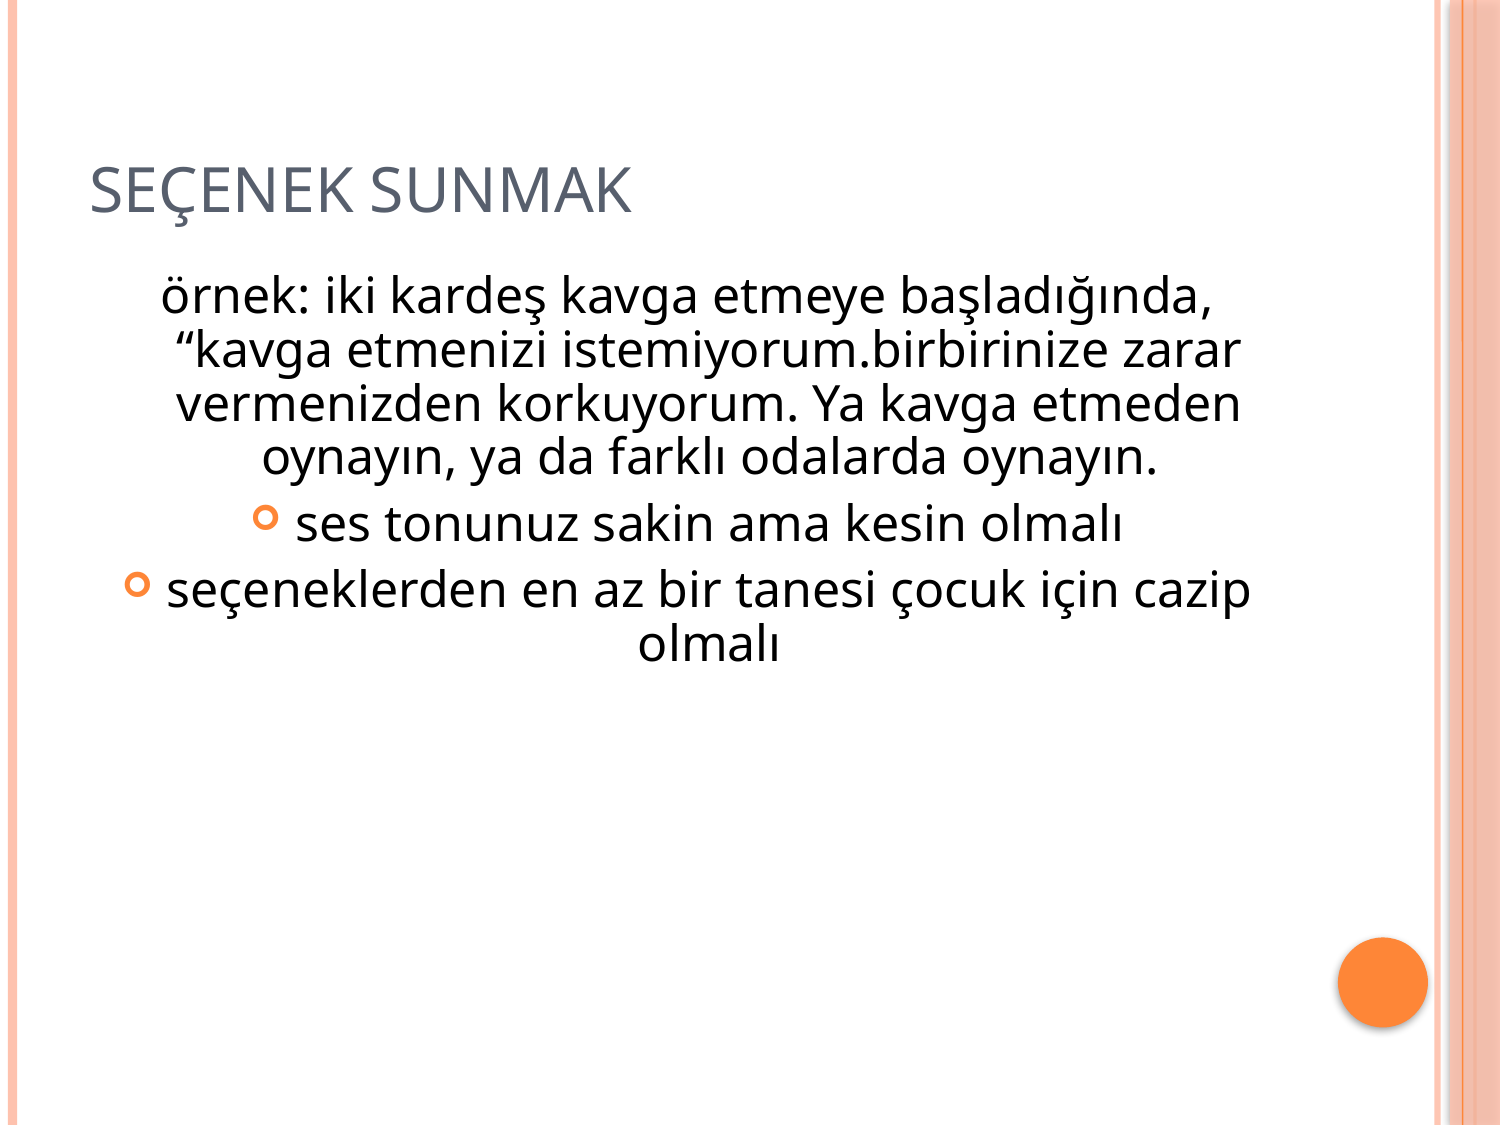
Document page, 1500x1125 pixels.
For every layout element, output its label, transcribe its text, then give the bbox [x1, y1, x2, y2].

title SEÇENEK SUNMAK [75, 45, 1300, 233]
list örnek: iki kardeş kavga etmeye başladığında, “kavga etmenizi istemiyorum.birbirinize zarar vermenizden korkuyorum. Ya kavga etmeden oynayın, ya da farklı odalarda oynayın. ses tonunuz sakin ama kesin olmalı seçeneklerden en az bir tanesi çocuk için cazip olmalı [75, 262, 1300, 1062]
